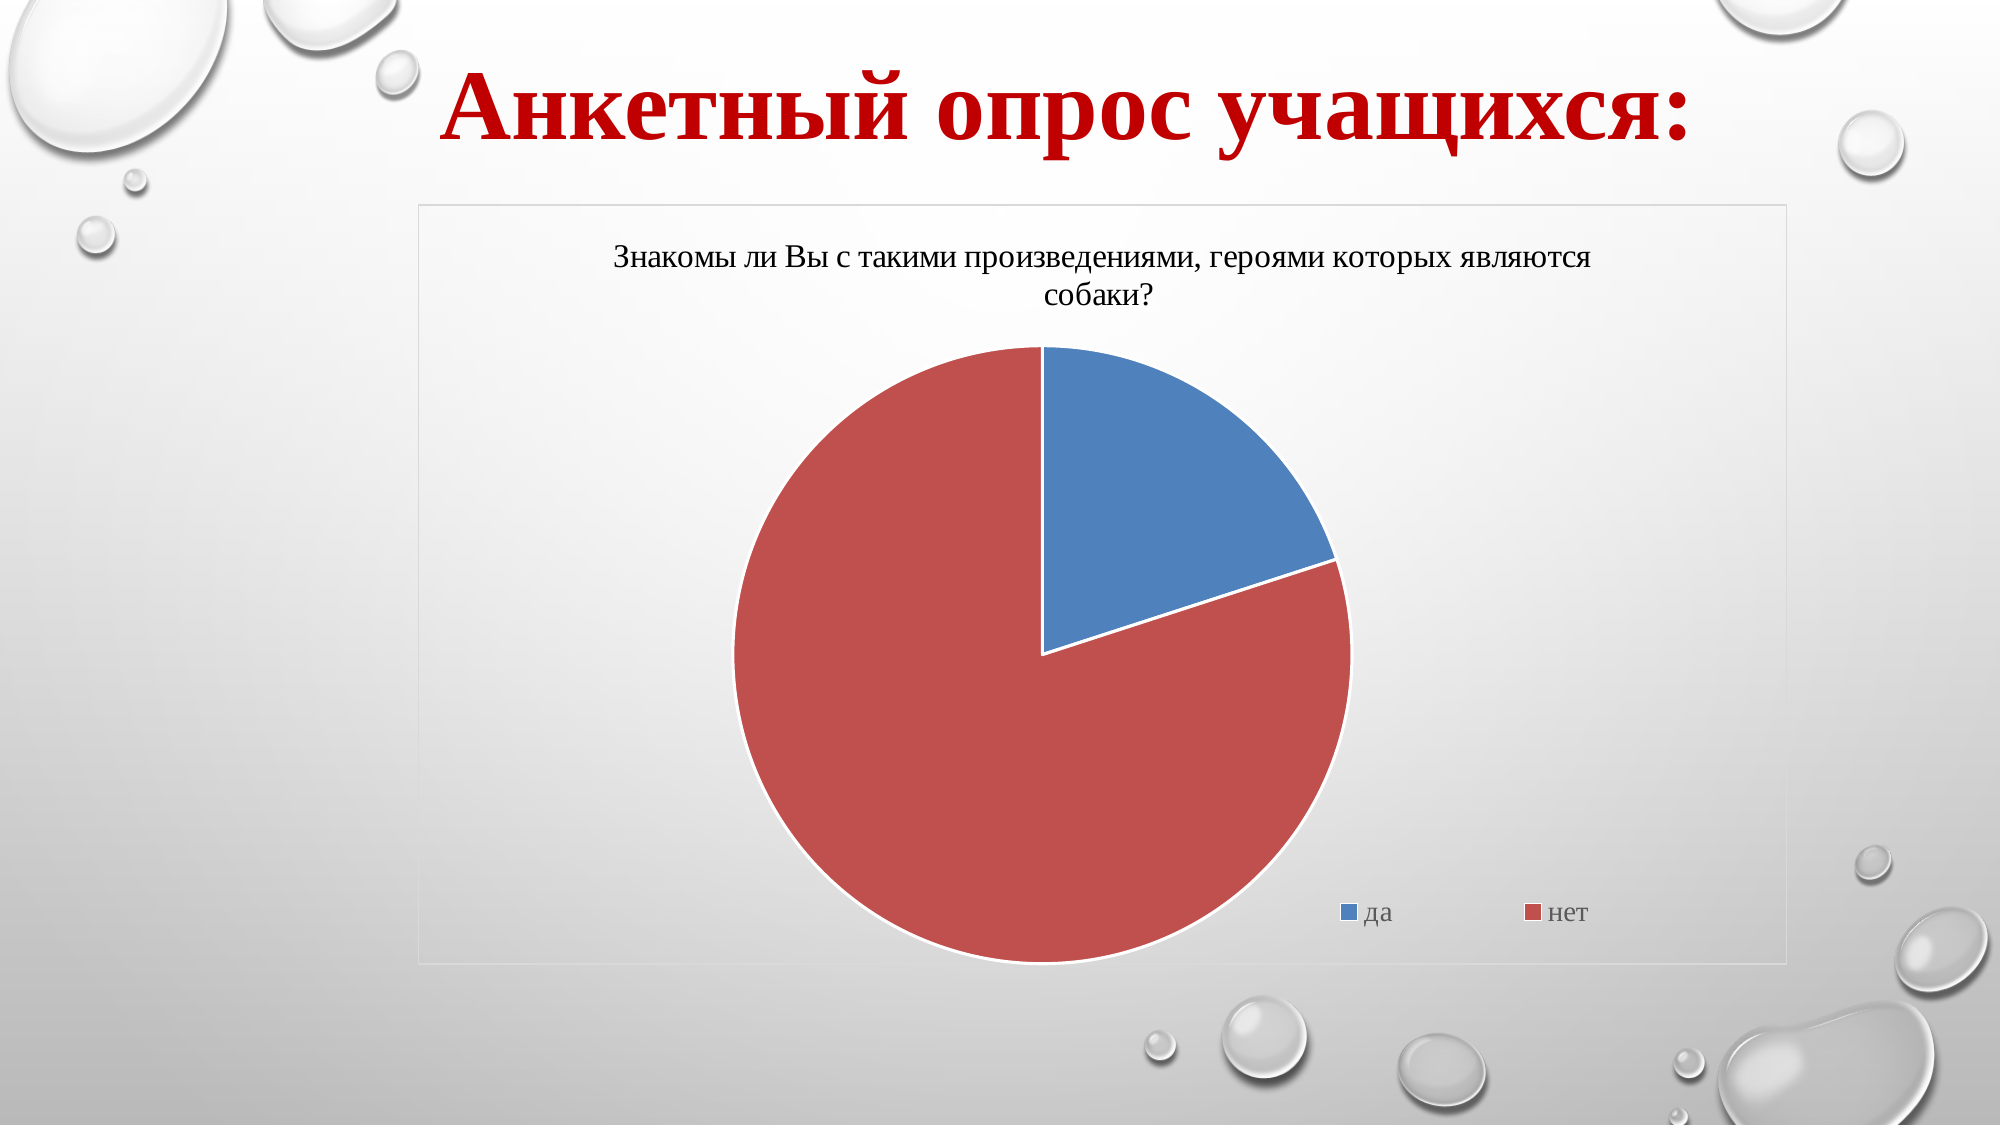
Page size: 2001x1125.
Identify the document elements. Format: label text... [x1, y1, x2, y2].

picture [0, 0, 2000, 1125]
text_box Анкетный опрос учащихся: [424, 32, 1736, 167]
chart [417, 203, 1788, 966]
